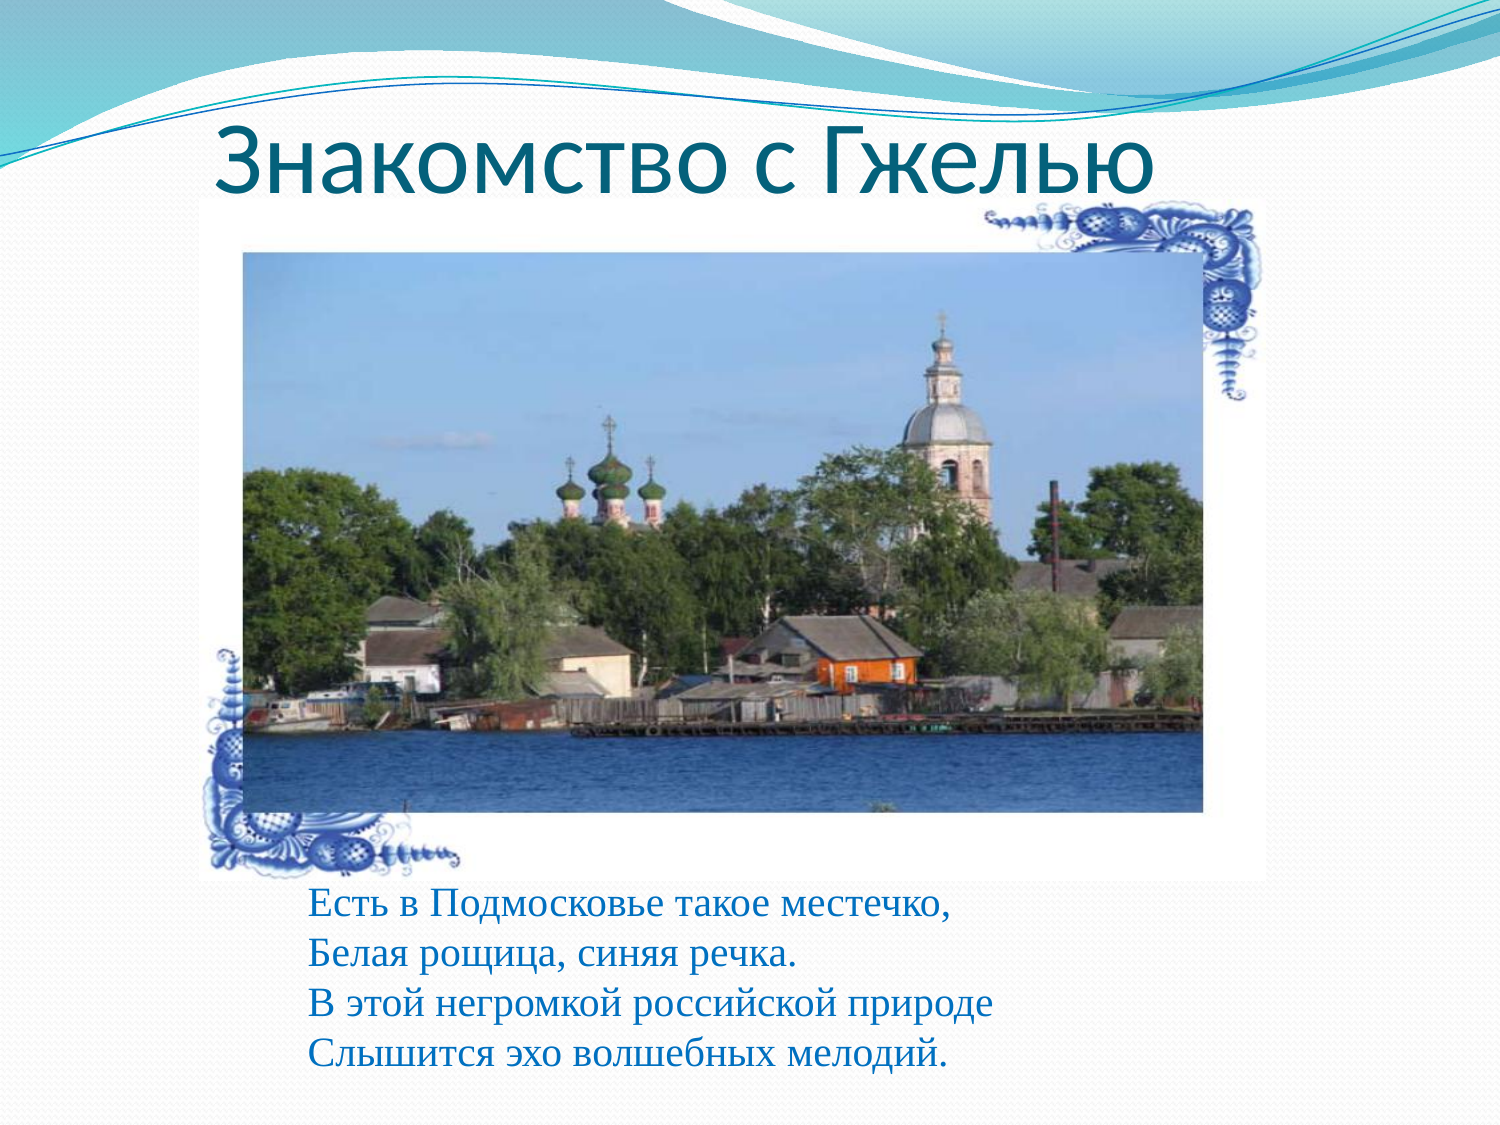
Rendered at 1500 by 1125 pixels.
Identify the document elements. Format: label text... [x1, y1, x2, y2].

text_box Знакомство с Гжелью [199, 81, 1184, 198]
list Есть в Подмосковье такое местечко, Белая рощица, синяя речка. В этой негромкой российской природе Слышится эхо волшебных мелодий. [292, 867, 1500, 1125]
picture [198, 198, 1266, 881]
